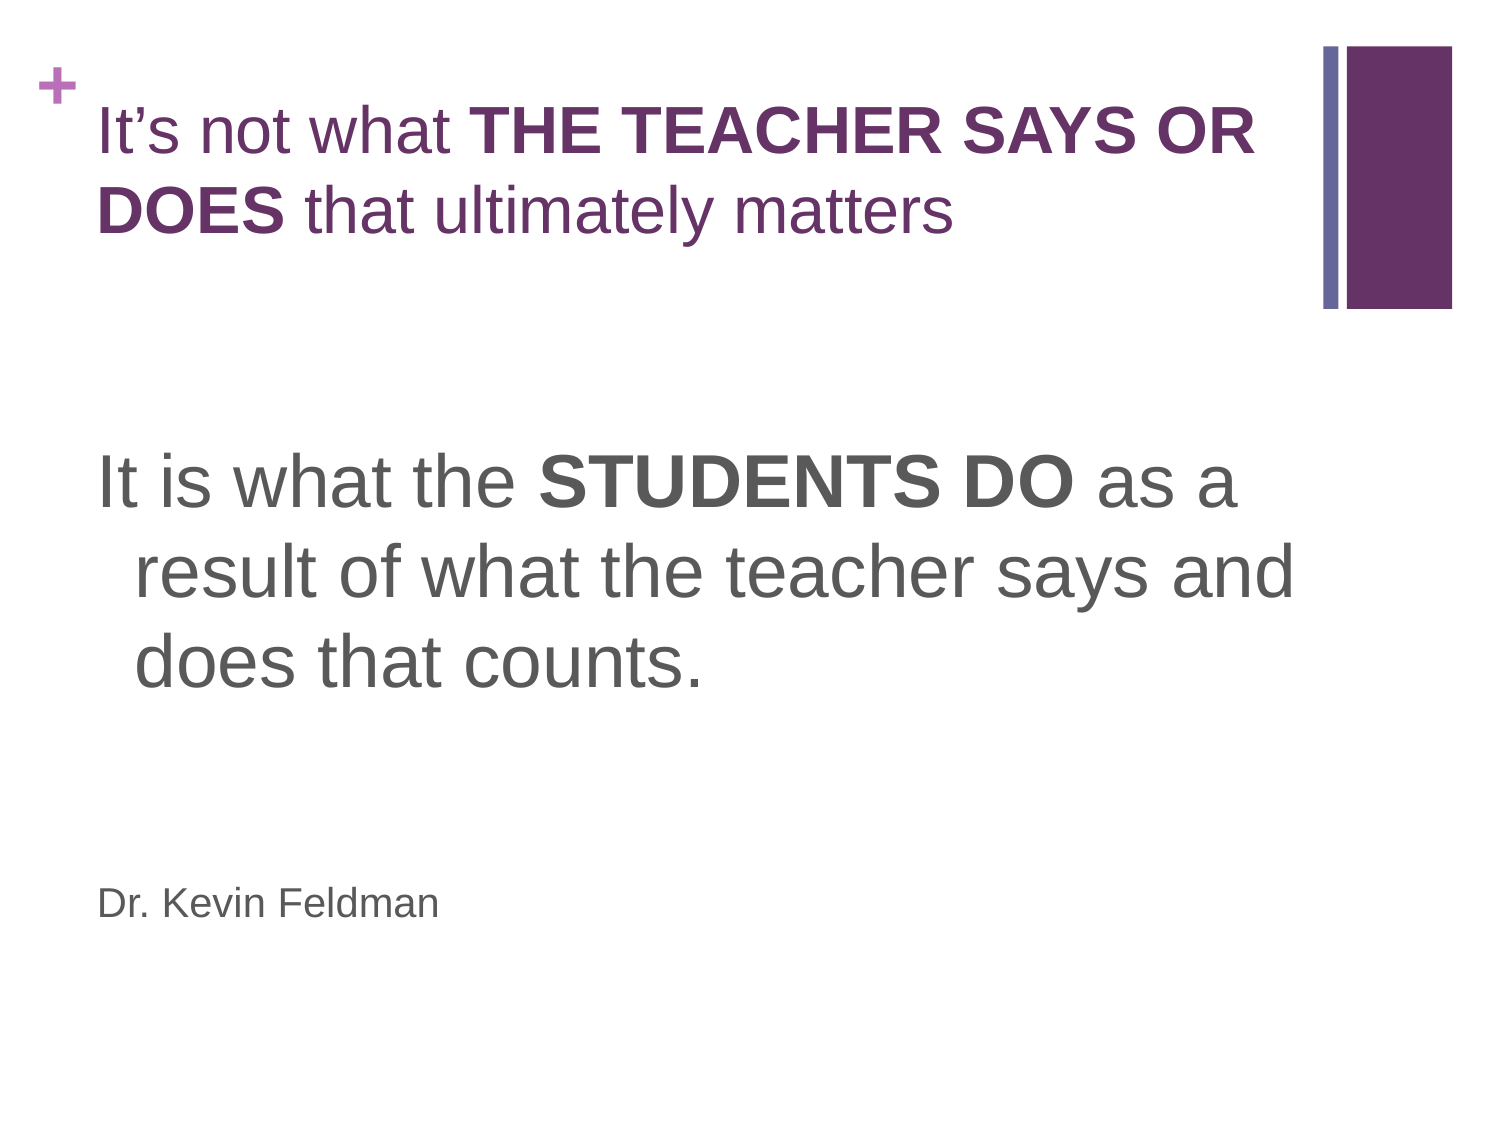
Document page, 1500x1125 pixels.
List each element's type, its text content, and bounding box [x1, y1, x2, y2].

title It’s not what THE TEACHER SAYS OR DOES that ultimately matters [81, 79, 1322, 313]
list It is what the STUDENTS DO as a result of what the teacher says and does that counts. Dr. Kevin Feldman [81, 425, 1322, 1005]
